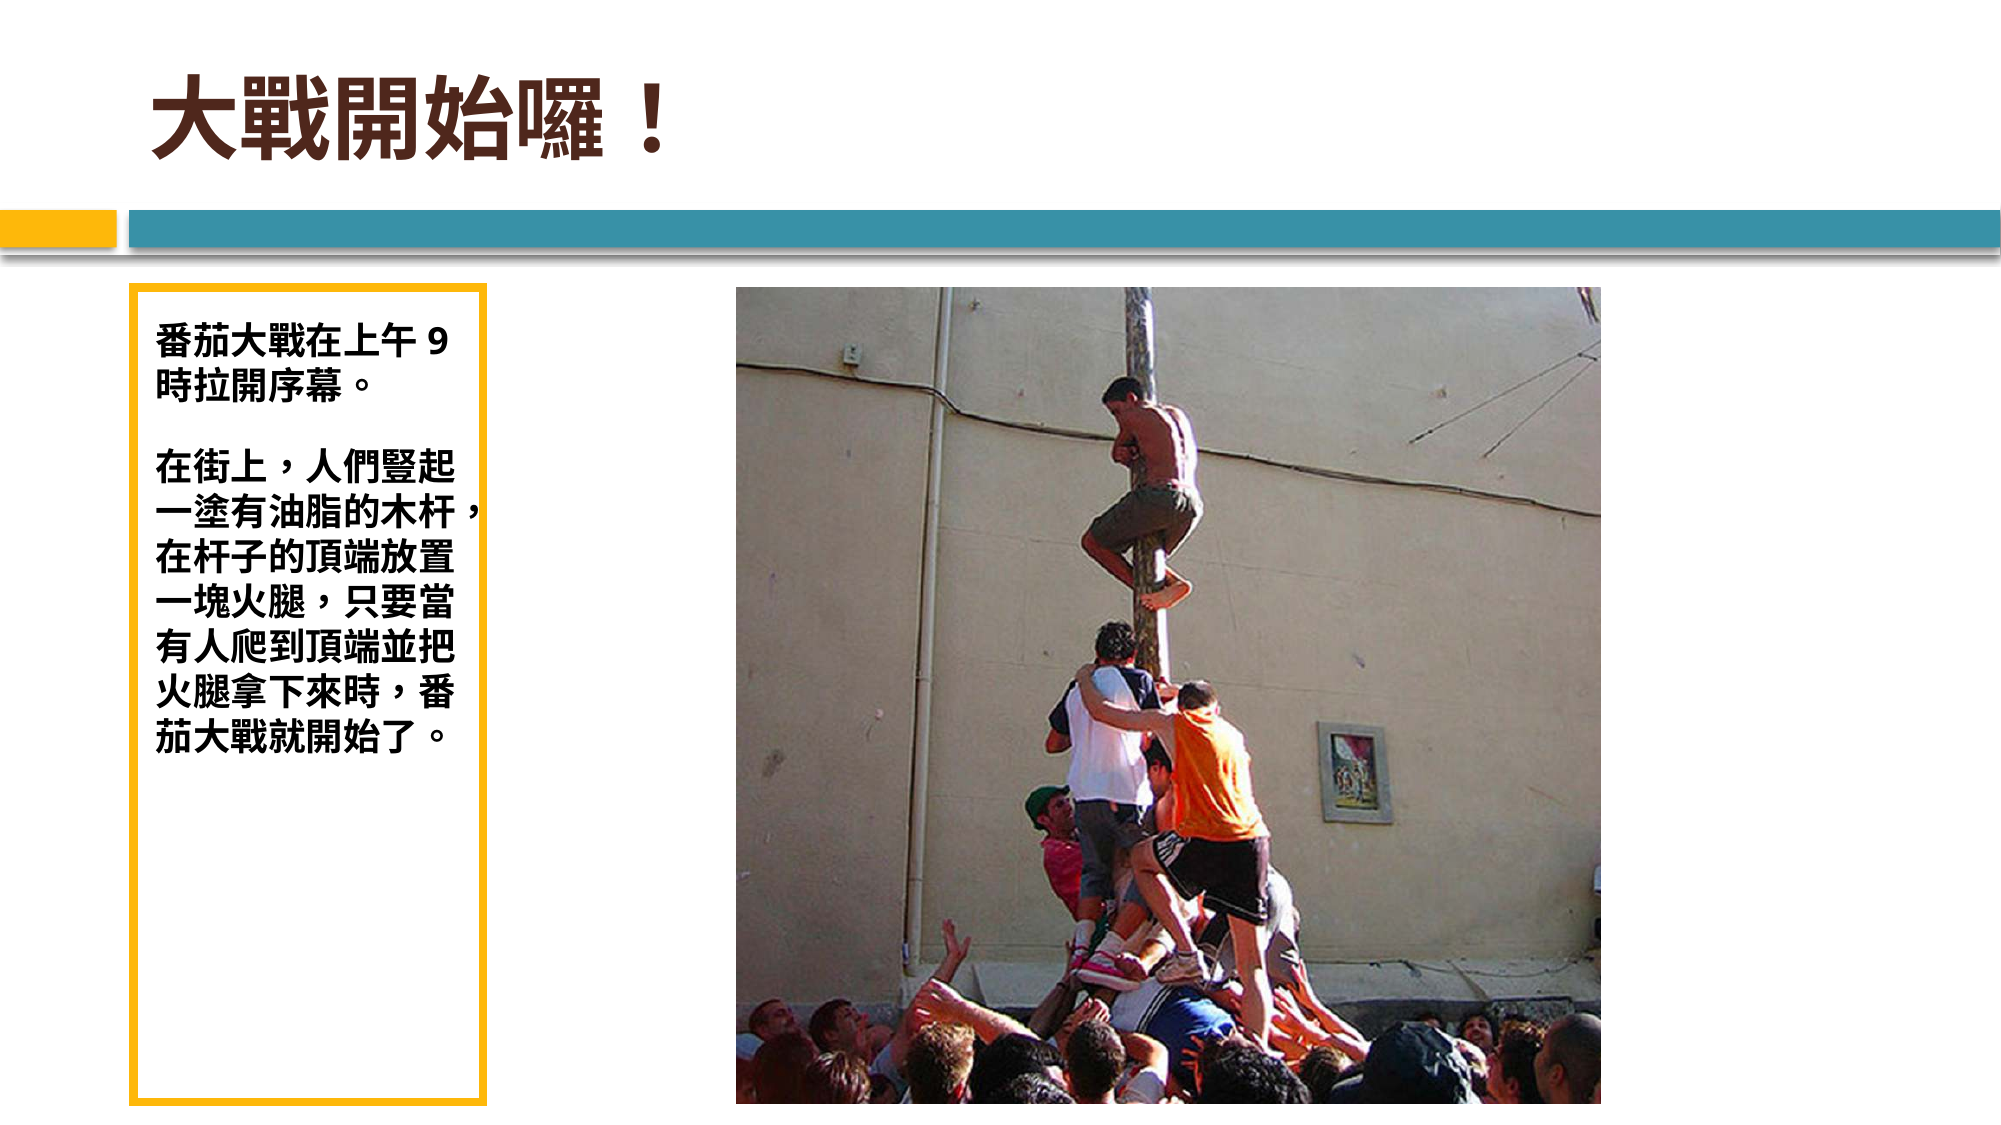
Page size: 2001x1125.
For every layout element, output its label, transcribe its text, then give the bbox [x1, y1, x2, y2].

list 番茄大戰在上午9時拉開序幕。 在街上，人們豎起一塗有油脂的木杆，在杆子的頂端放置一塊火腿，只要當有人爬到頂端並把火腿拿下來時，番茄大戰就開始了。 [129, 283, 487, 1106]
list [736, 287, 1601, 1104]
title 大戰開始囉！ [133, 44, 1900, 188]
